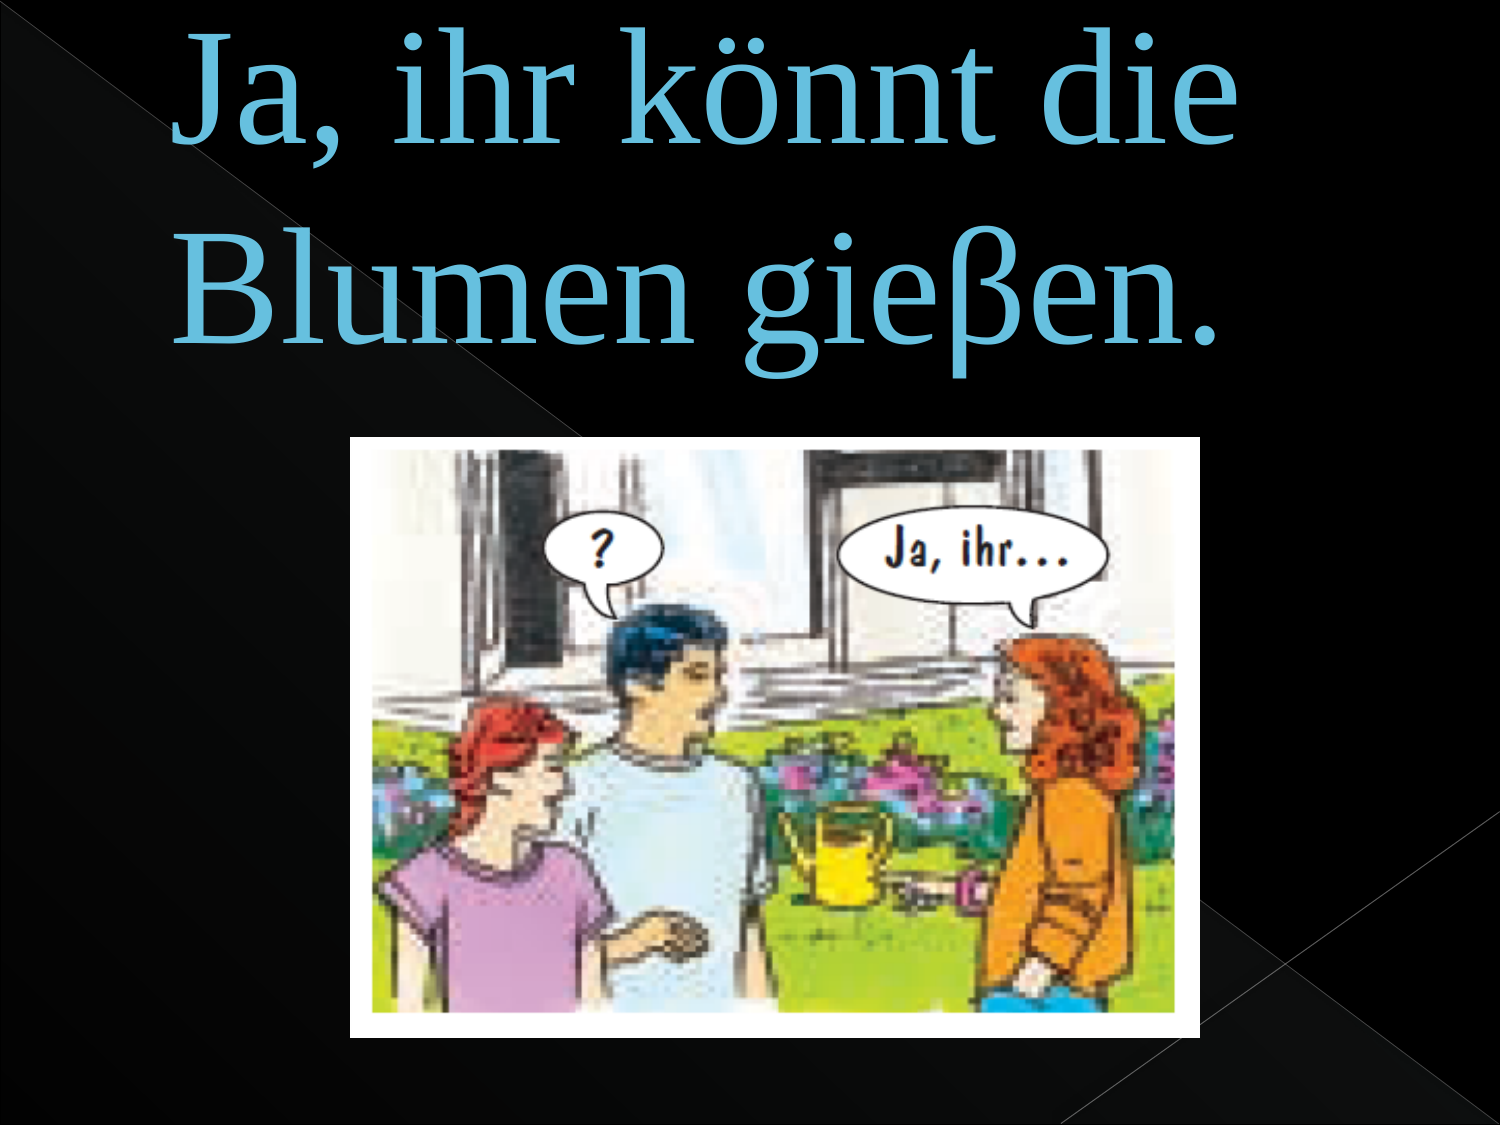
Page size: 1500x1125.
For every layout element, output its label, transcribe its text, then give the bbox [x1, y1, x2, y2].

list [349, 437, 1201, 1038]
title Ja, ihr könnt die Blumen gieβen. [75, 62, 1425, 292]
